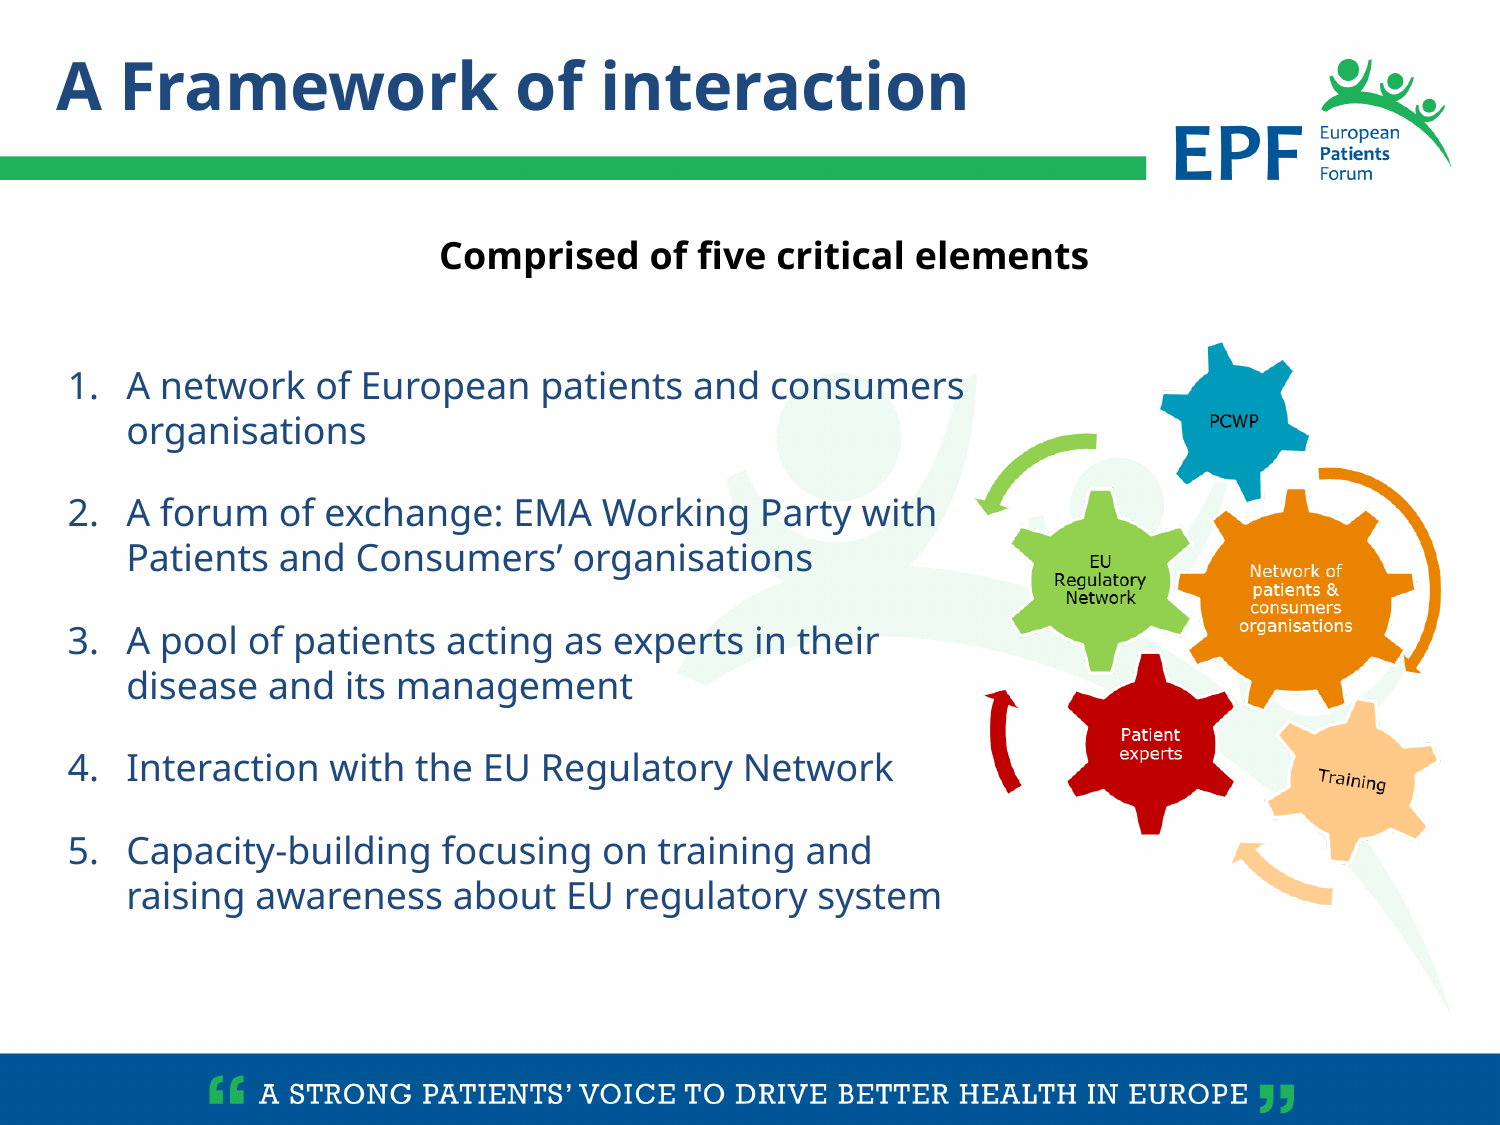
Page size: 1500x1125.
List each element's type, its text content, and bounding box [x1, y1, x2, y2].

text_box A network of European patients and consumers organisations A forum of exchange: EMA Working Party with Patients and Consumers’ organisations A pool of patients acting as experts in their disease and its management Interaction with the EU Regulatory Network Capacity-building focusing on training and raising awareness about EU regulatory system [52, 361, 969, 816]
text_box A Framework of interaction [41, 36, 1270, 143]
title Comprised of five critical elements [52, 232, 1477, 420]
picture [0, 5, 1500, 1125]
